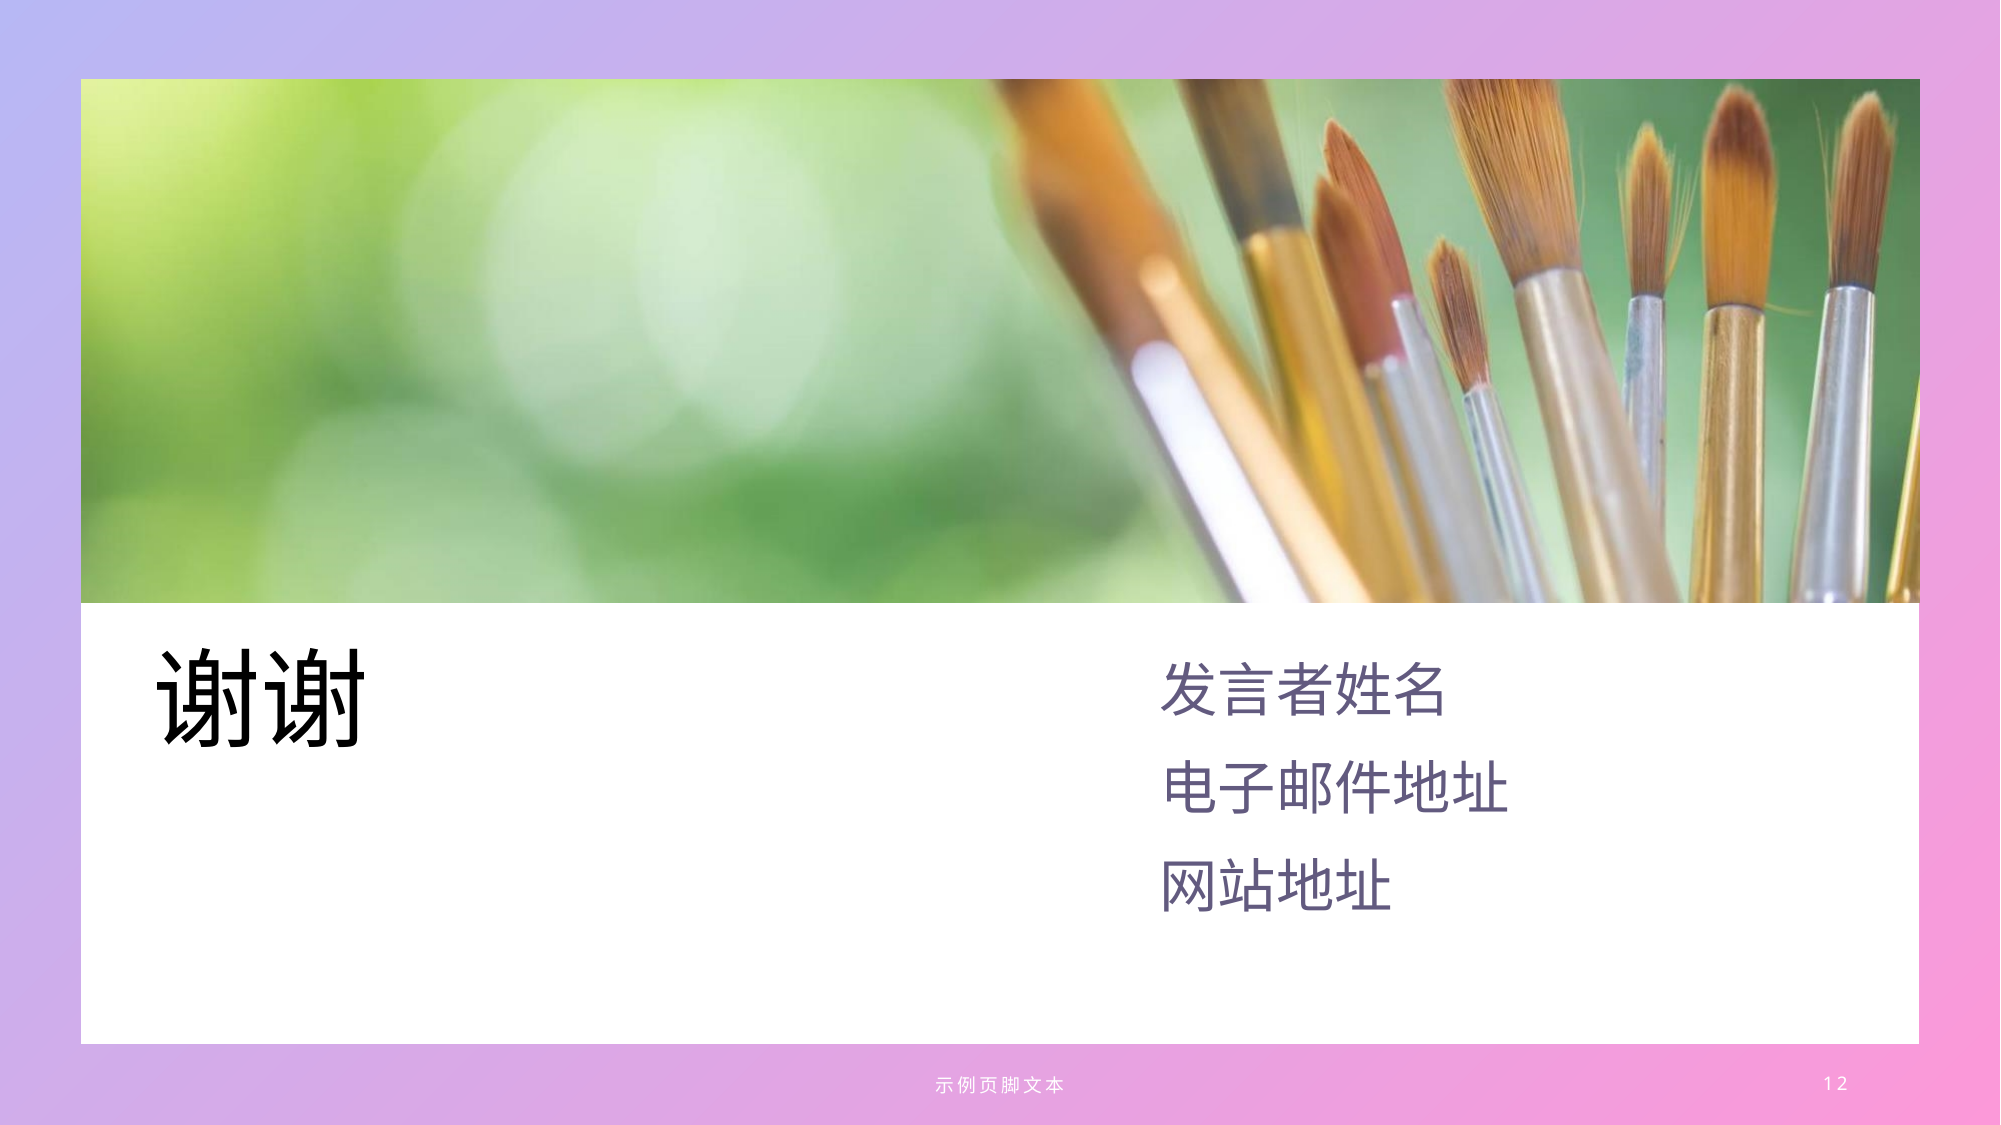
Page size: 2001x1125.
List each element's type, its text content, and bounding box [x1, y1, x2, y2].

picture [80, 79, 1920, 603]
title 谢谢 [138, 638, 1121, 1020]
footer 示例页脚文本 [662, 1054, 1338, 1115]
list 发言者姓名 电子邮件地址 网站地址 [1144, 638, 1863, 1020]
slide_number 12 [1412, 1054, 1863, 1115]
